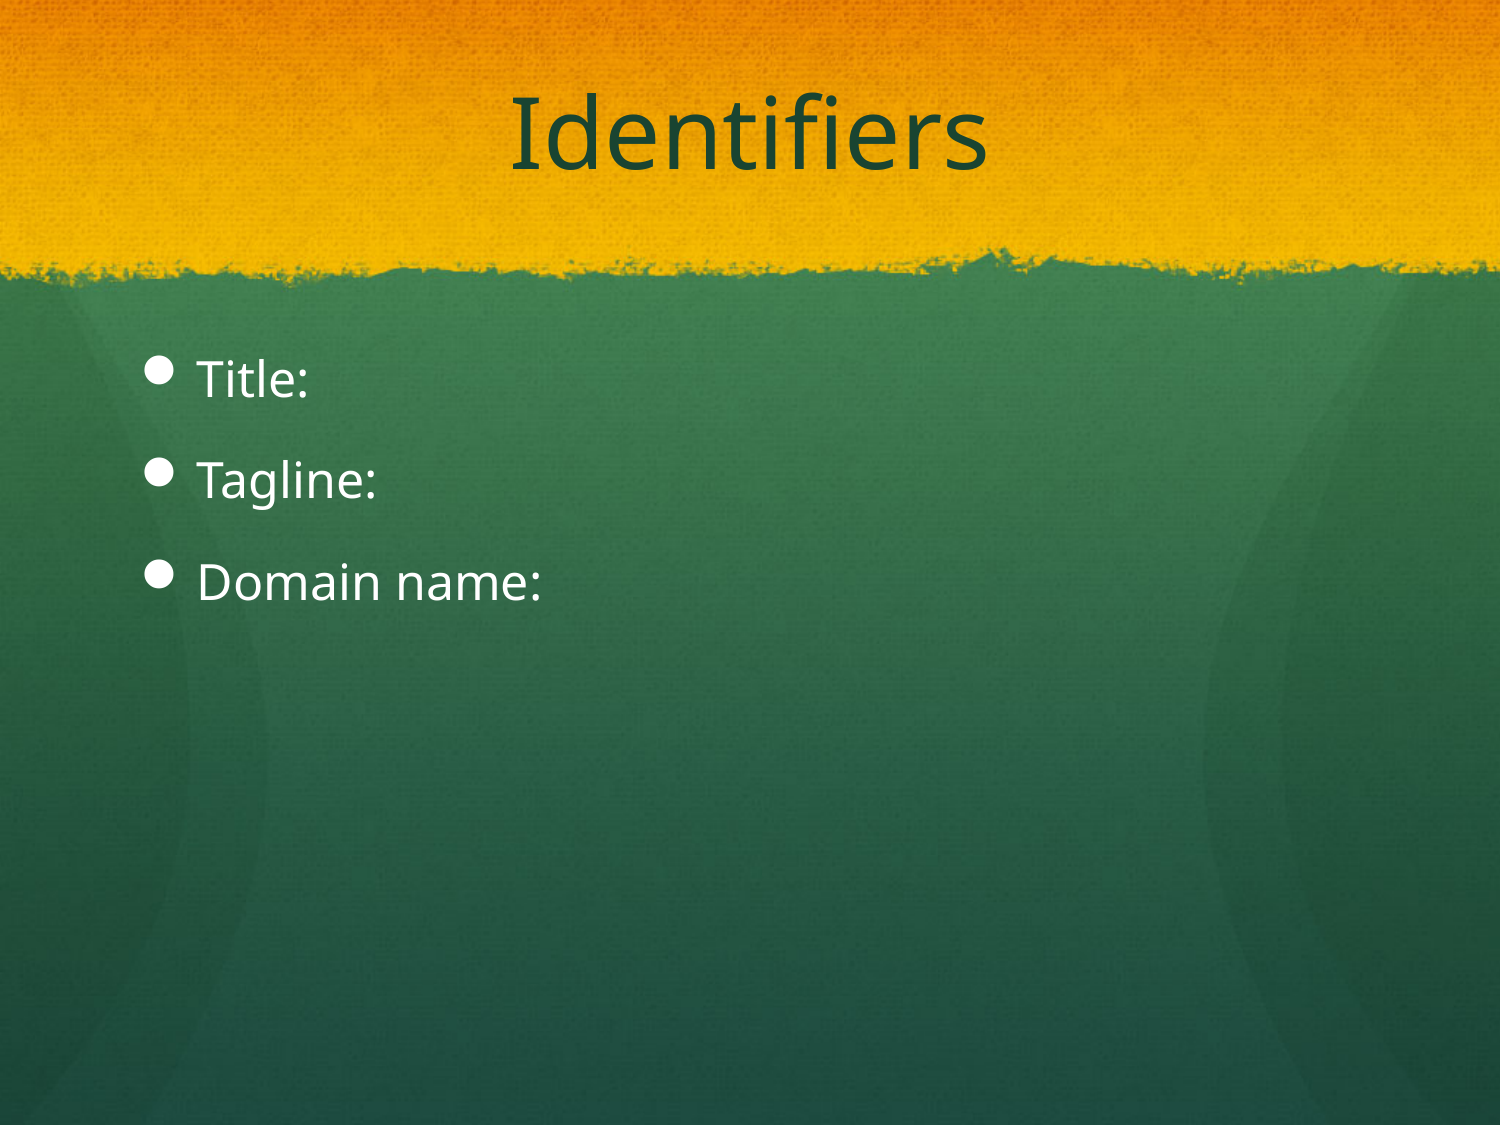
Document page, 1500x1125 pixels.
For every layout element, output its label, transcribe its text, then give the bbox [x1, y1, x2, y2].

title Identifiers [125, 12, 1375, 246]
picture [0, 0, 1500, 1125]
list Title: Tagline: Domain name: [125, 339, 1375, 1026]
